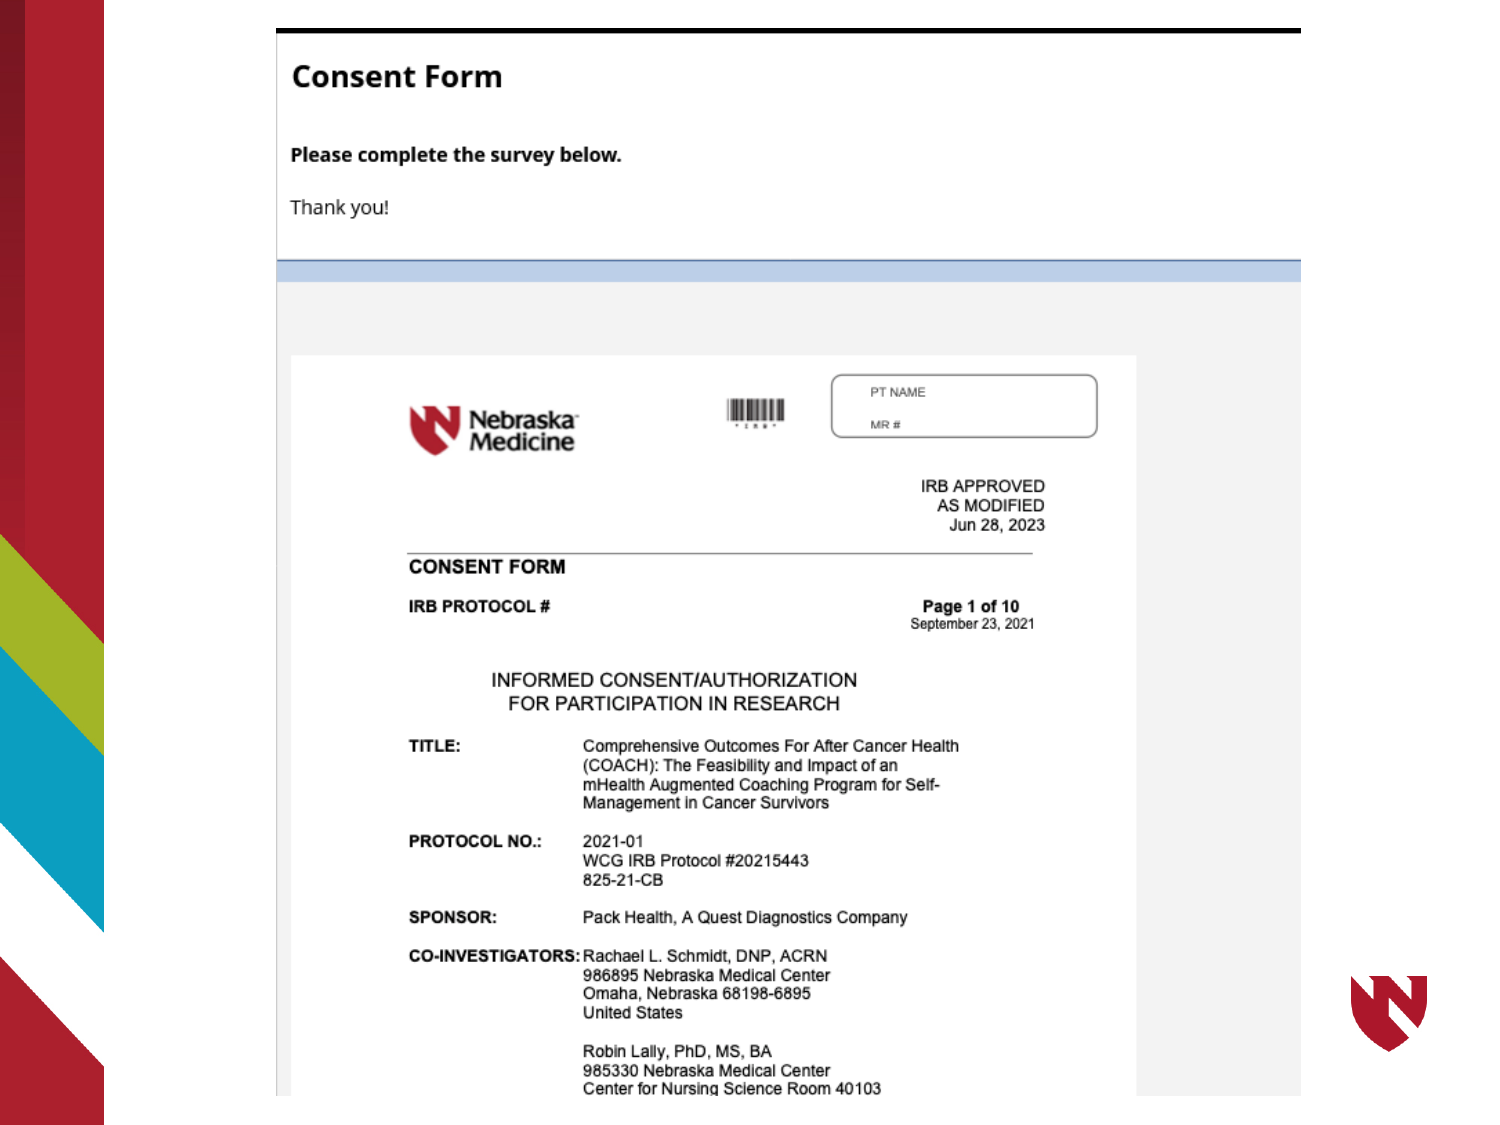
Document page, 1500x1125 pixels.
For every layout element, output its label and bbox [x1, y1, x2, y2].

list [275, 28, 1301, 1097]
picture [0, 0, 1500, 1125]
